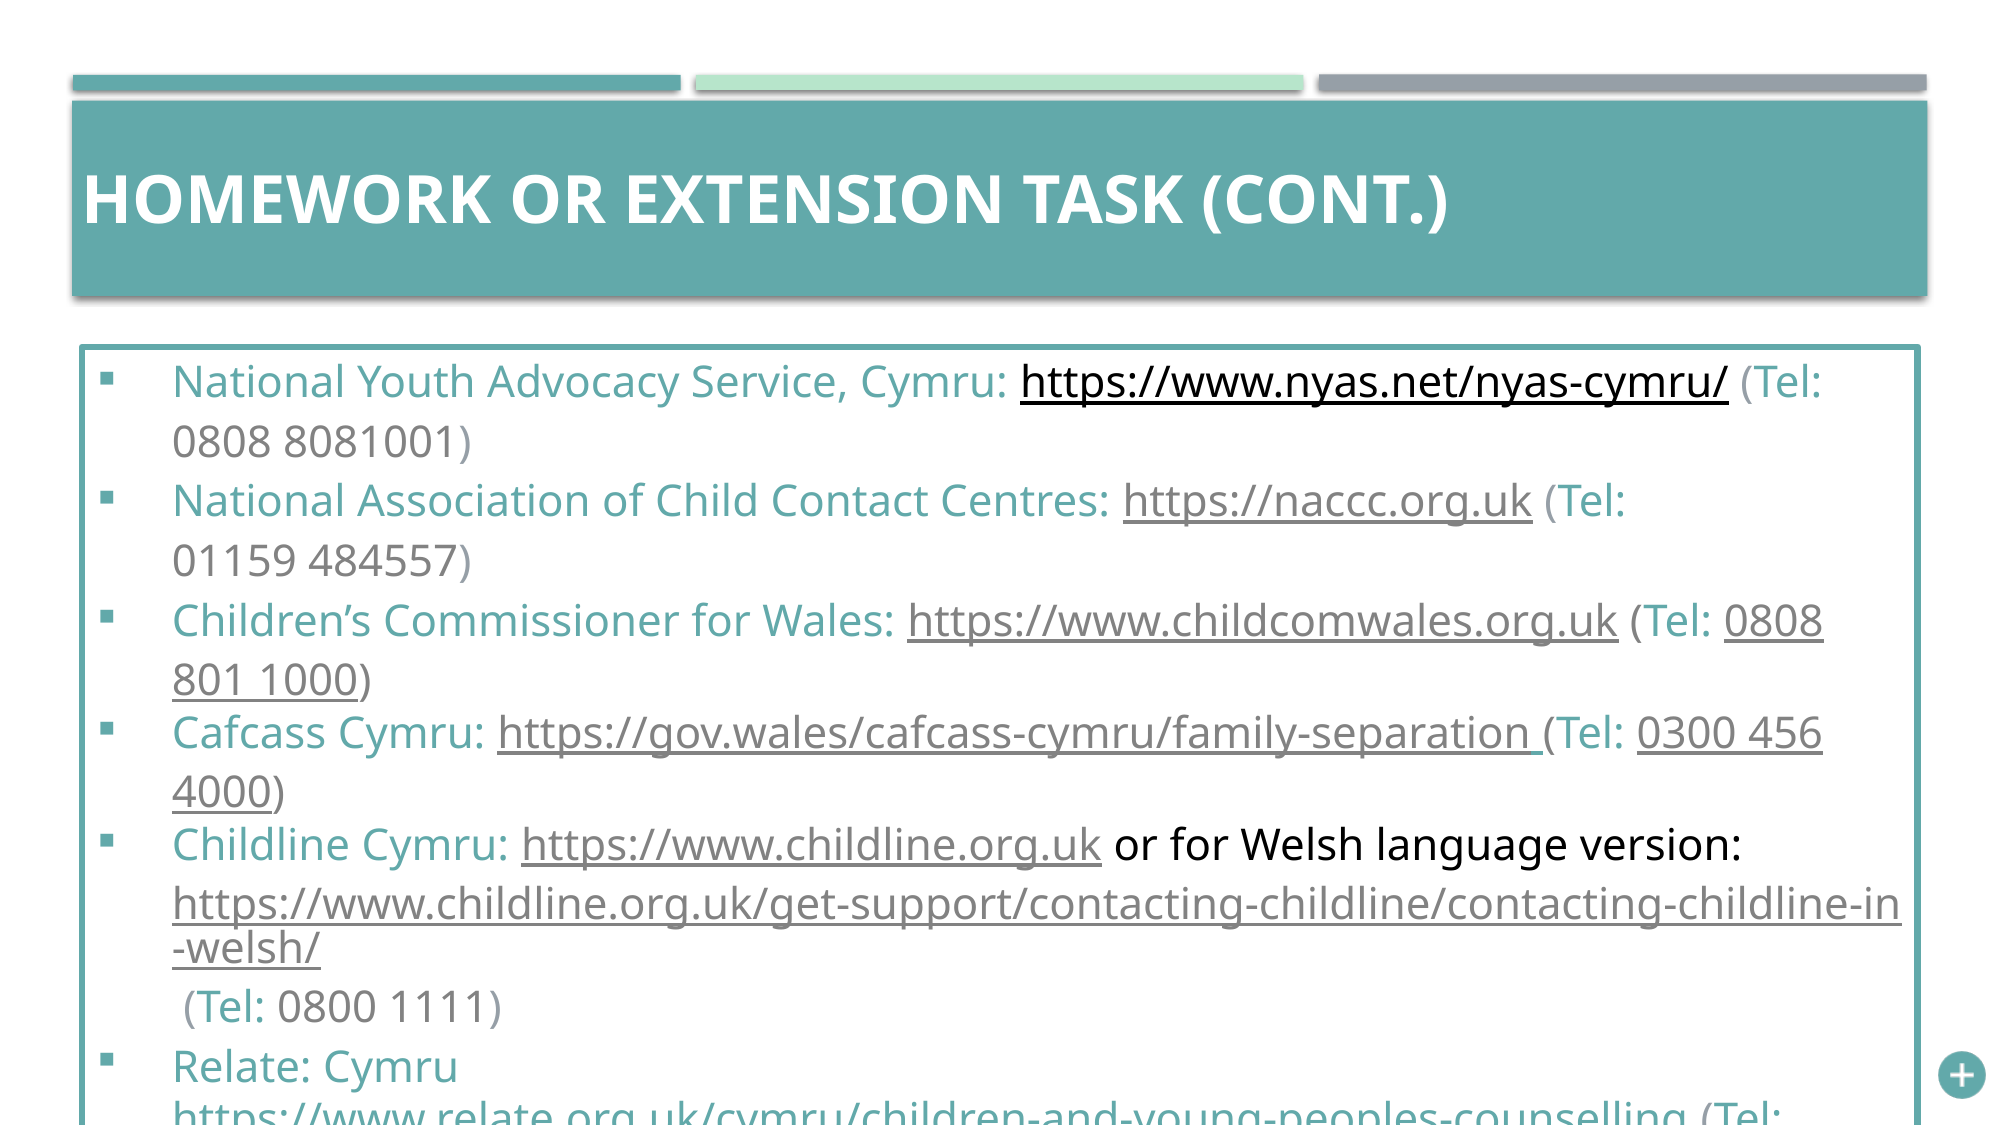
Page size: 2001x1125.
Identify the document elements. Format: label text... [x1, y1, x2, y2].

text_box National Youth Advocacy Service, Cymru: https://www.nyas.net/nyas-cymru/ (Tel: 0808 8081001) National Association of Child Contact Centres: https://naccc.org.uk (Tel: 01159 484557) Children’s Commissioner for Wales: https://www.childcomwales.org.uk (Tel: 0808 801 1000) Cafcass Cymru: https://gov.wales/cafcass-cymru/family-separation (Tel: 0300 456 4000) Childline Cymru: https://www.childline.org.uk or for Welsh language version: https://www.childline.org.uk/get-support/contacting-childline/contacting-childline-in-welsh/ (Tel: 0800 1111) Relate: Cymru https://www.relate.org.uk/cymru/children-and-young-peoples-counselling (Tel: 03000030396) For the service allocated to you, research: Who is the service designed to support? How do they support people (e.g. online, telephone, text, etc.) and for what kinds of situations? What information is available on the website about young people’s rights? How does the service help to protect young people’s rights when parents separate? [82, 346, 1918, 1125]
title HOMEWORK OR EXTENSION TASK (CONT.) [66, 103, 1933, 291]
picture [1932, 1044, 1993, 1105]
